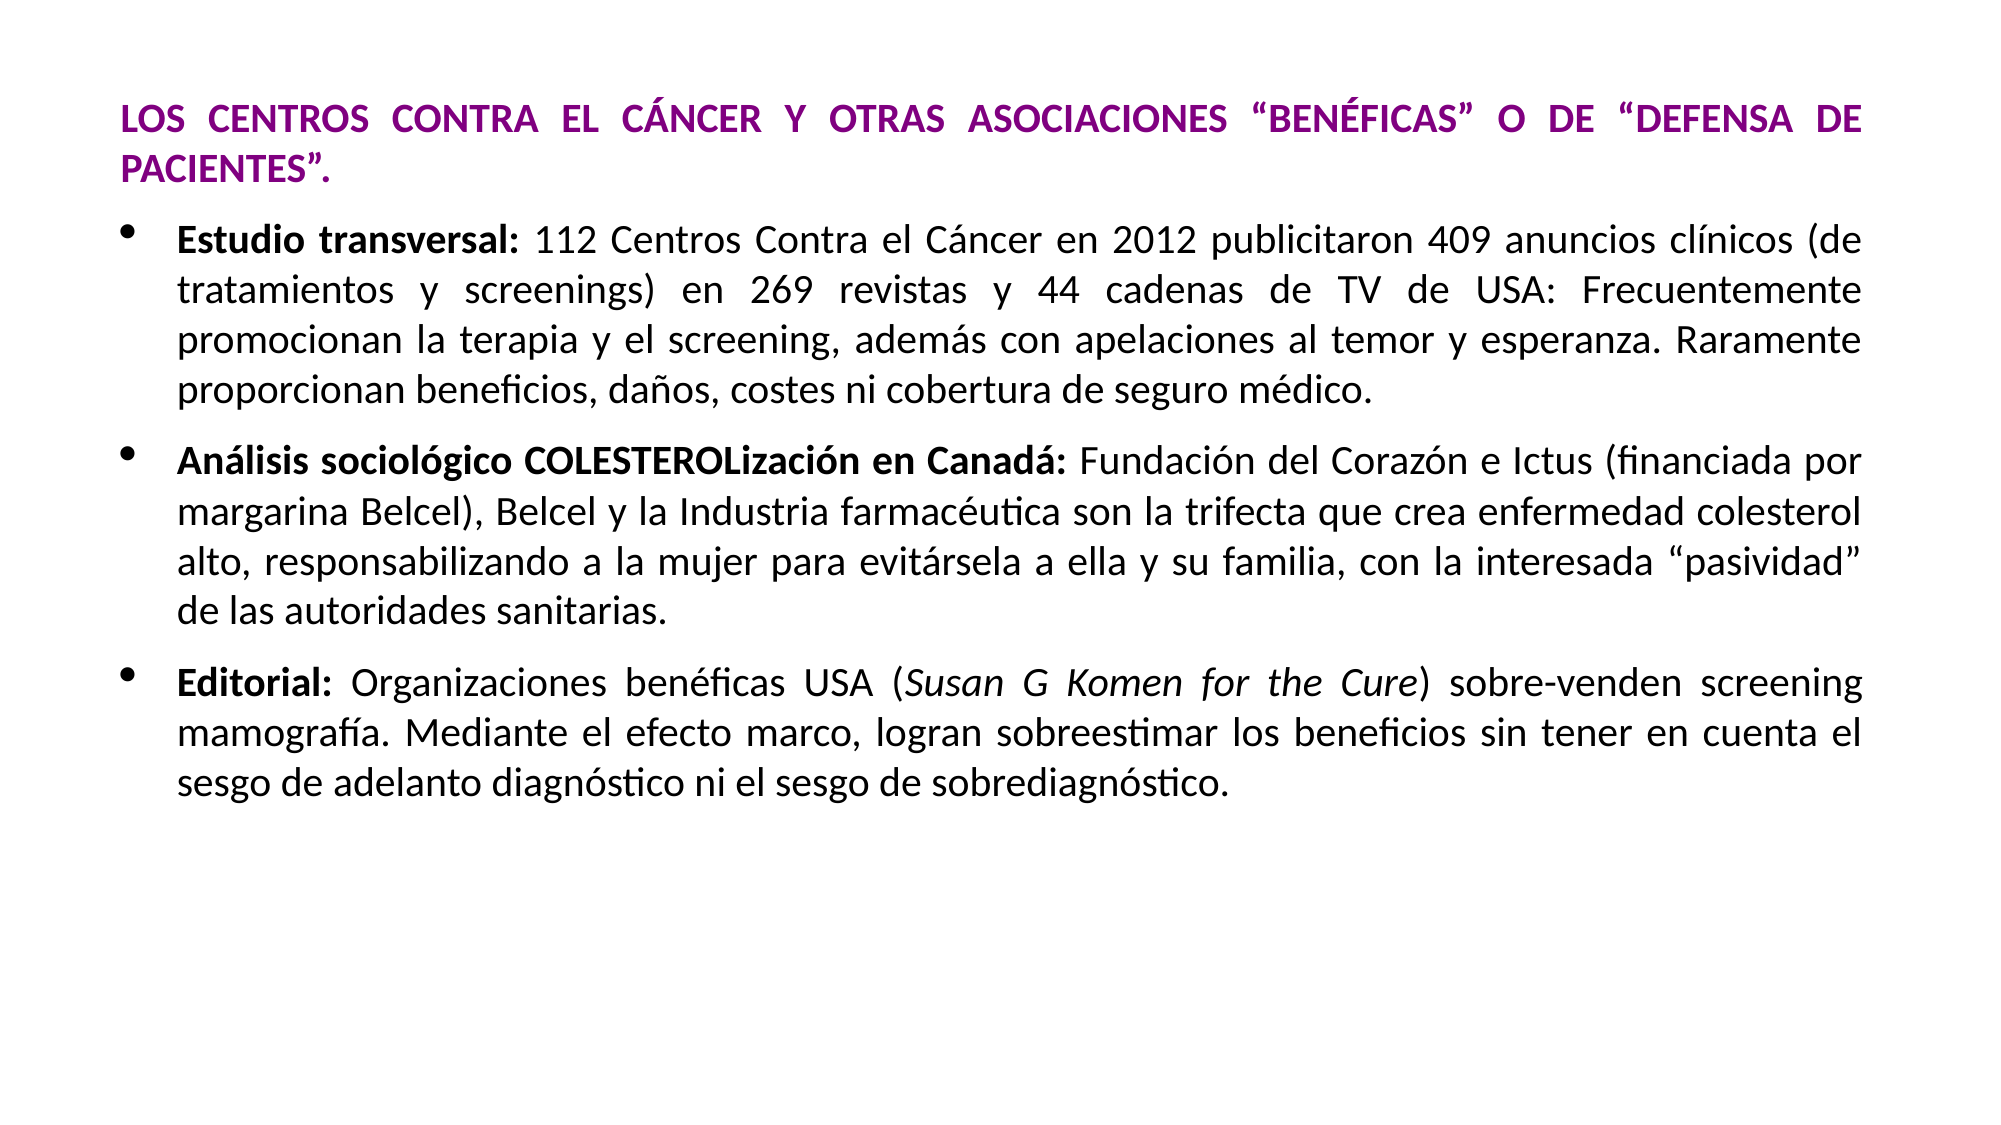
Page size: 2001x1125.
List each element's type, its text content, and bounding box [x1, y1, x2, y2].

subtitle LOS CENTROS CONTRA EL CÁNCER Y OTRAS ASOCIACIONES “BENÉFICAS” O DE “DEFENSA DE PACIENTES”. Estudio transversal: 112 Centros Contra el Cáncer en 2012 publicitaron 409 anuncios clínicos (de tratamientos y screenings) en 269 revistas y 44 cadenas de TV de USA: Frecuentemente promocionan la terapia y el screening, además con apelaciones al temor y esperanza. Raramente proporcionan beneficios, daños, costes ni cobertura de seguro médico. Análisis sociológico COLESTEROLización en Canadá: Fundación del Corazón e Ictus (financiada por margarina Belcel), Belcel y la Industria farmacéutica son la trifecta que crea enfermedad colesterol alto, responsabilizando a la mujer para evitársela a ella y su familia, con la interesada “pasividad” de las autoridades sanitarias. Editorial: Organizaciones benéficas USA (Susan G Komen for the Cure) sobre-venden screening mamografía. Mediante el efecto marco, logran sobreestimar los beneficios sin tener en cuenta el sesgo de adelanto diagnóstico ni el sesgo de sobrediagnóstico. [105, 83, 1879, 1125]
